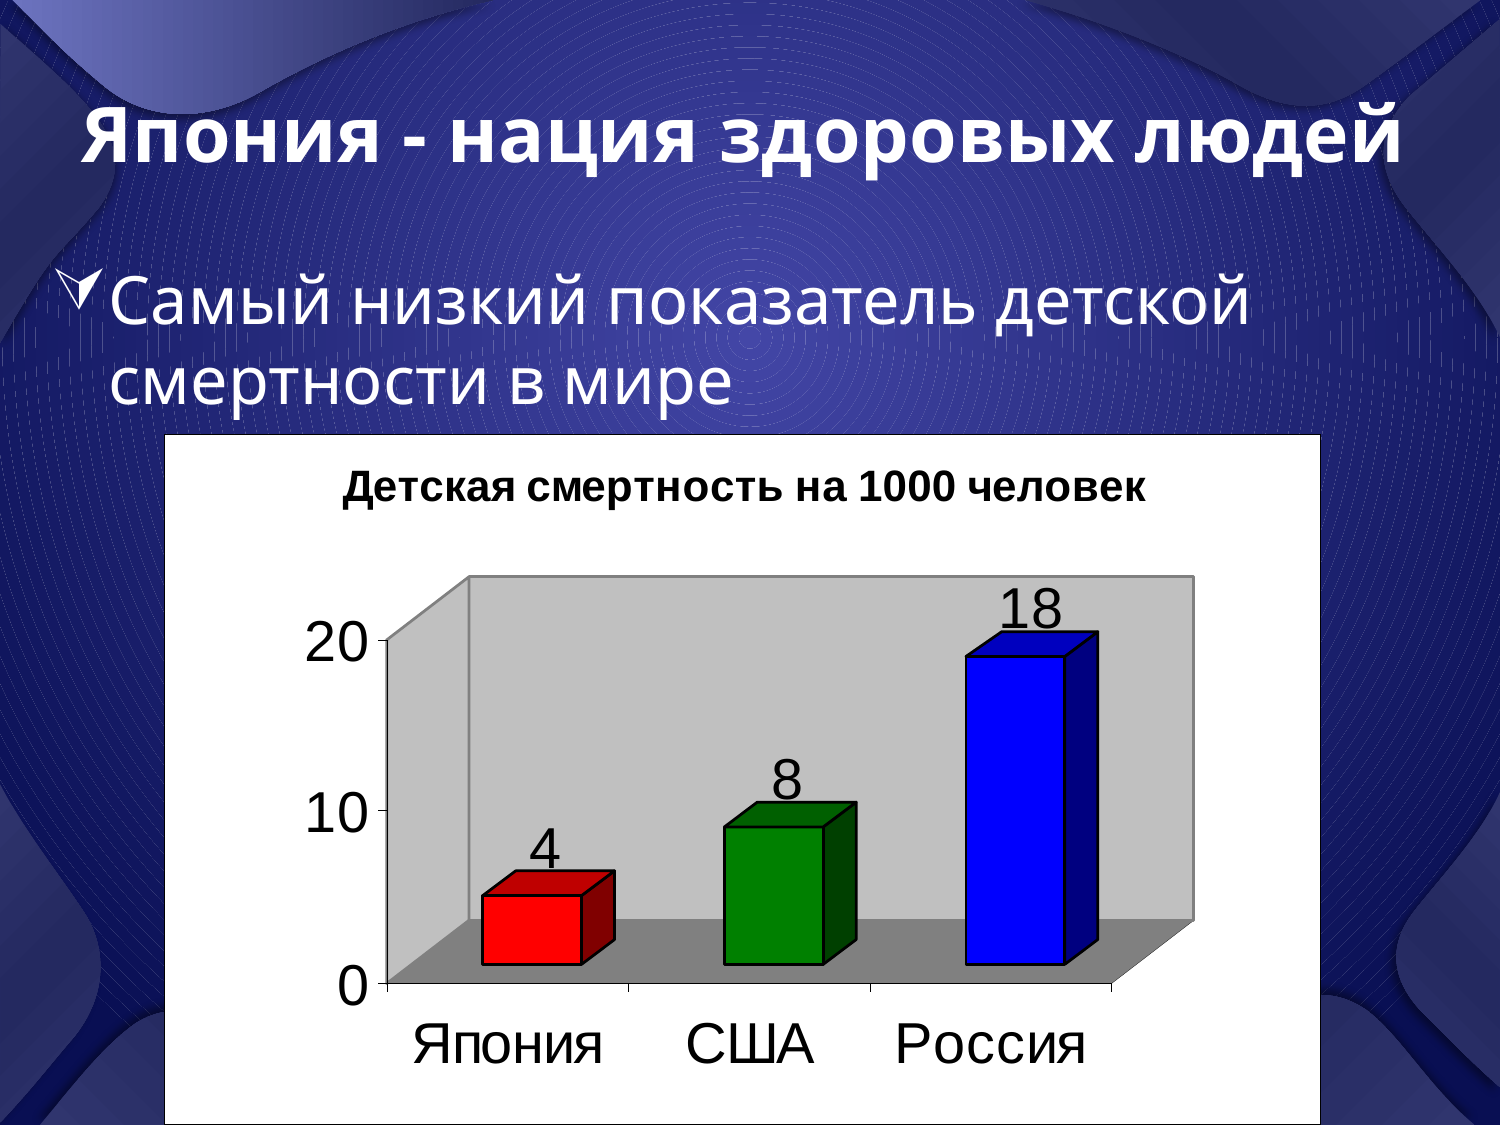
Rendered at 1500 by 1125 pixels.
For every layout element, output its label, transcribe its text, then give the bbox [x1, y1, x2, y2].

title Япония - нация здоровых людей [37, 37, 1450, 225]
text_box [150, 420, 1337, 1125]
list Самый низкий показатель детской смертности в мире [37, 249, 1463, 450]
